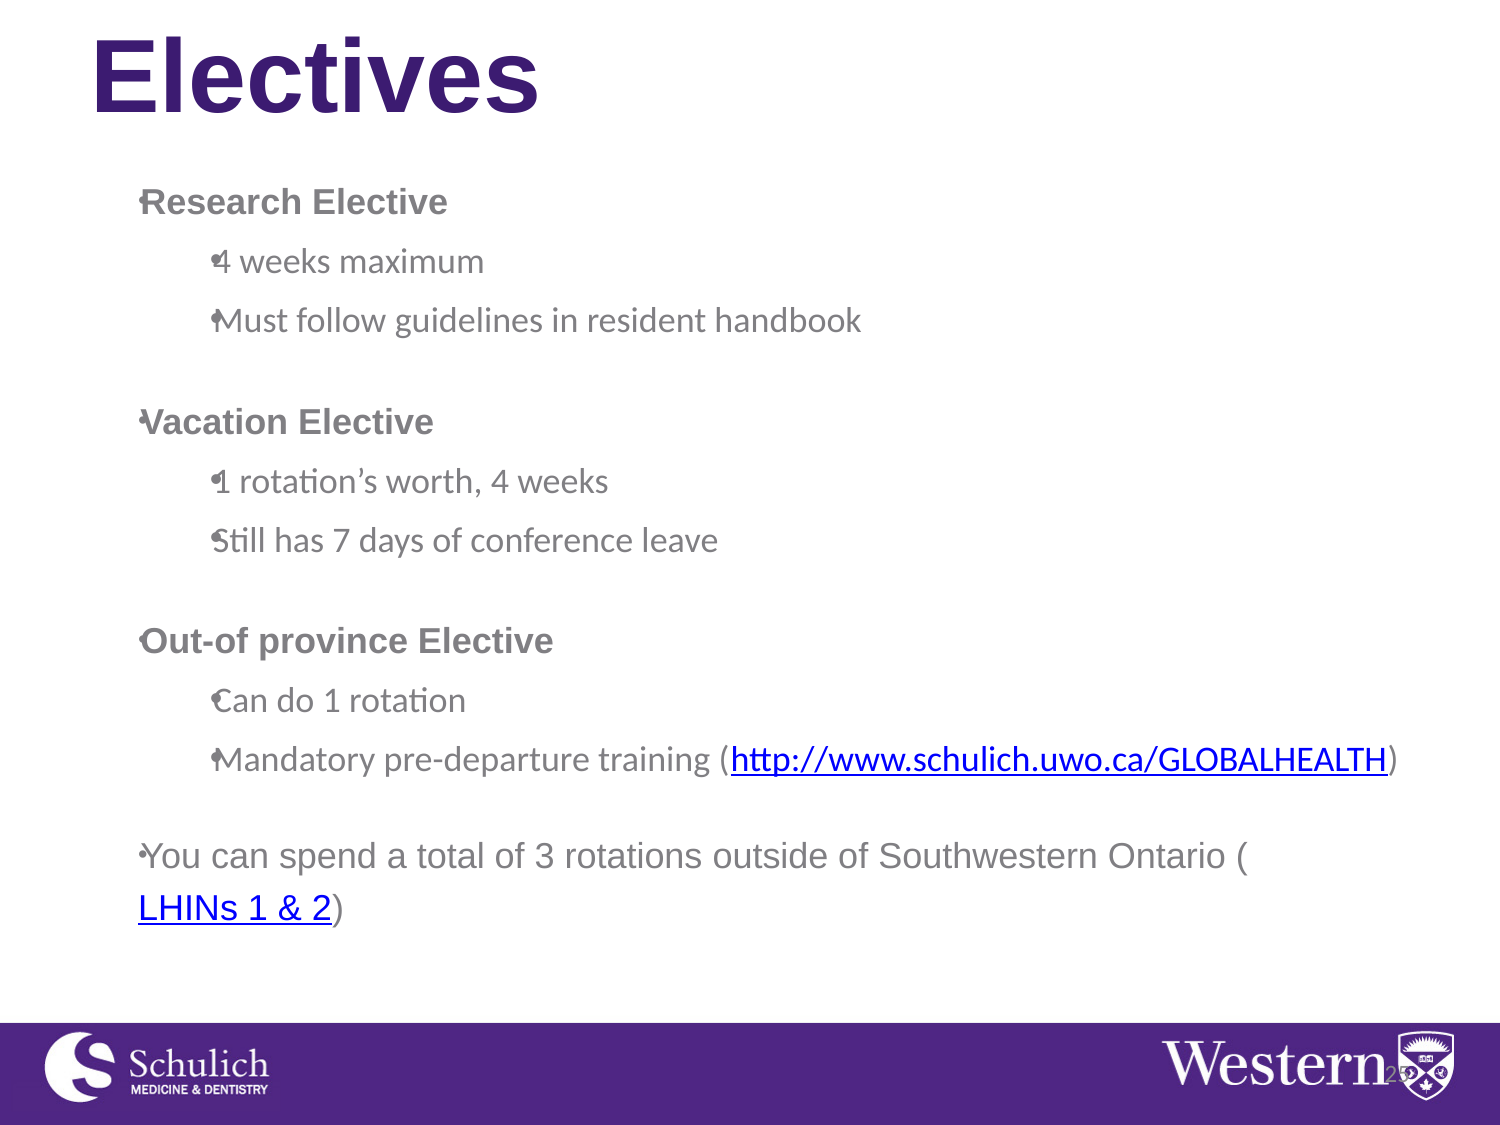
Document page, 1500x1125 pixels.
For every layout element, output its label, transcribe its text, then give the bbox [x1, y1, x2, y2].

title Electives [75, 46, 1425, 96]
list Research Elective 4 weeks maximum Must follow guidelines in resident handbook Vacation Elective 1 rotation’s worth, 4 weeks Still has 7 days of conference leave Out-of province Elective Can do 1 rotation Mandatory pre-departure training (http://www.schulich.uwo.ca/GLOBALHEALTH) You can spend a total of 3 rotations outside of Southwestern Ontario (LHINs 1 & 2) [75, 162, 1425, 1013]
slide_number 25 [1074, 1042, 1425, 1103]
picture [0, 0, 1500, 1125]
